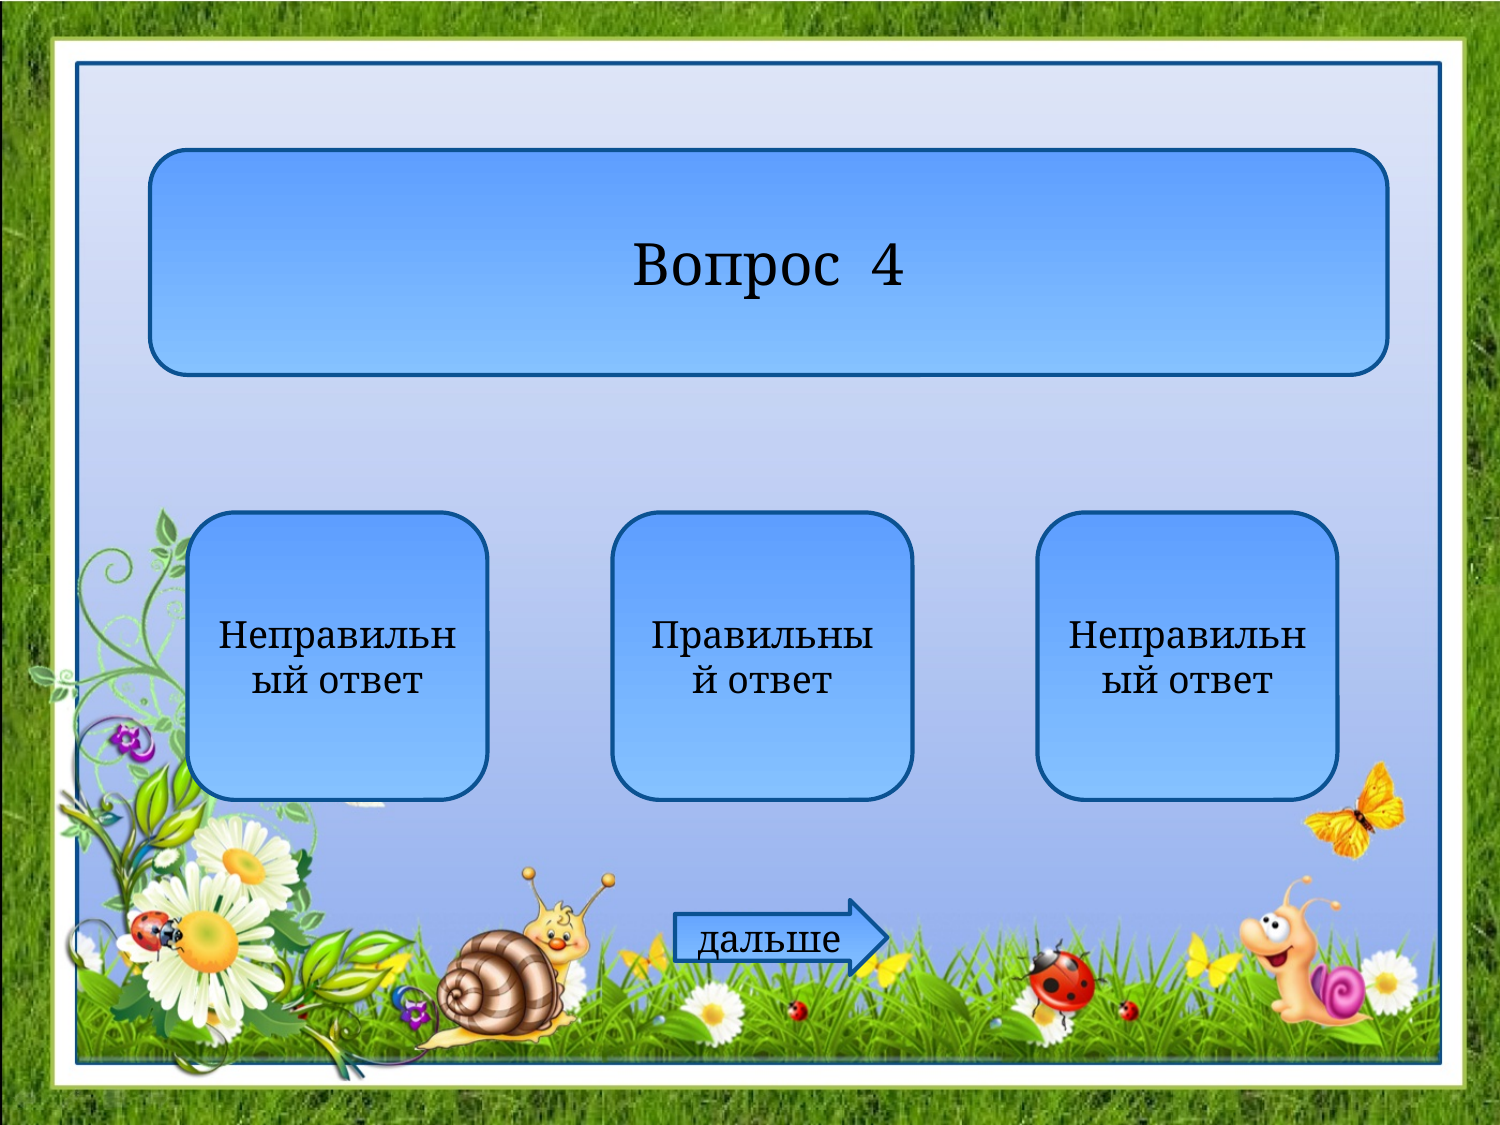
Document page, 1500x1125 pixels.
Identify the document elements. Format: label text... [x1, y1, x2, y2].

text_box Неправильный ответ [185, 510, 490, 802]
text_box Неправильный ответ [1035, 510, 1340, 802]
picture [0, 0, 1500, 1125]
text_box дальше [672, 898, 890, 977]
text_box Правильный ответ [610, 510, 915, 802]
text_box Вопрос 4 [147, 147, 1390, 378]
